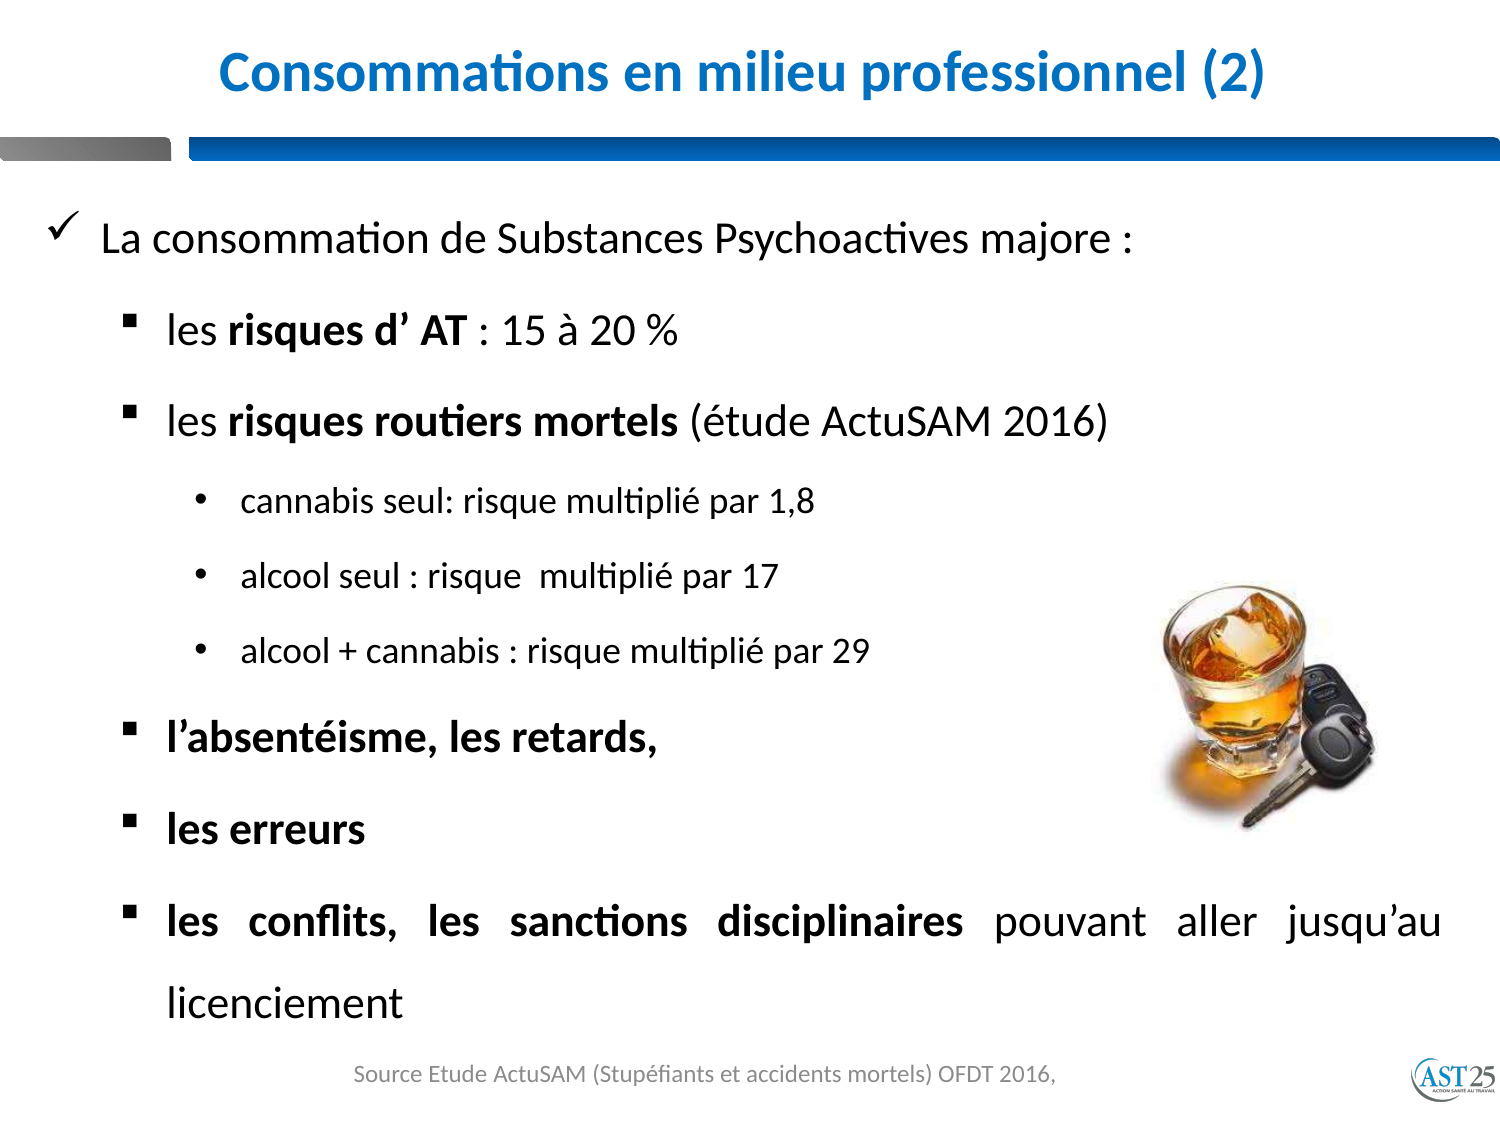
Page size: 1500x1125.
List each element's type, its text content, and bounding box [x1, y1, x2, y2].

title Consommations en milieu professionnel (2) [0, 0, 1500, 138]
picture [1151, 562, 1385, 847]
picture [1411, 1058, 1495, 1102]
footer Source Etude ActuSAM (Stupéfiants et accidents mortels) OFDT 2016, [88, 1042, 1329, 1103]
list La consommation de Substances Psychoactives majore : les risques d’ AT : 15 à 20 % les risques routiers mortels (étude ActuSAM 2016) cannabis seul: risque multiplié par 1,8 alcool seul : risque multiplié par 17 alcool + cannabis : risque multiplié par 29 l’absentéisme, les retards, les erreurs les conflits, les sanctions disciplinaires pouvant aller jusqu’au licenciement [29, 172, 1458, 1094]
